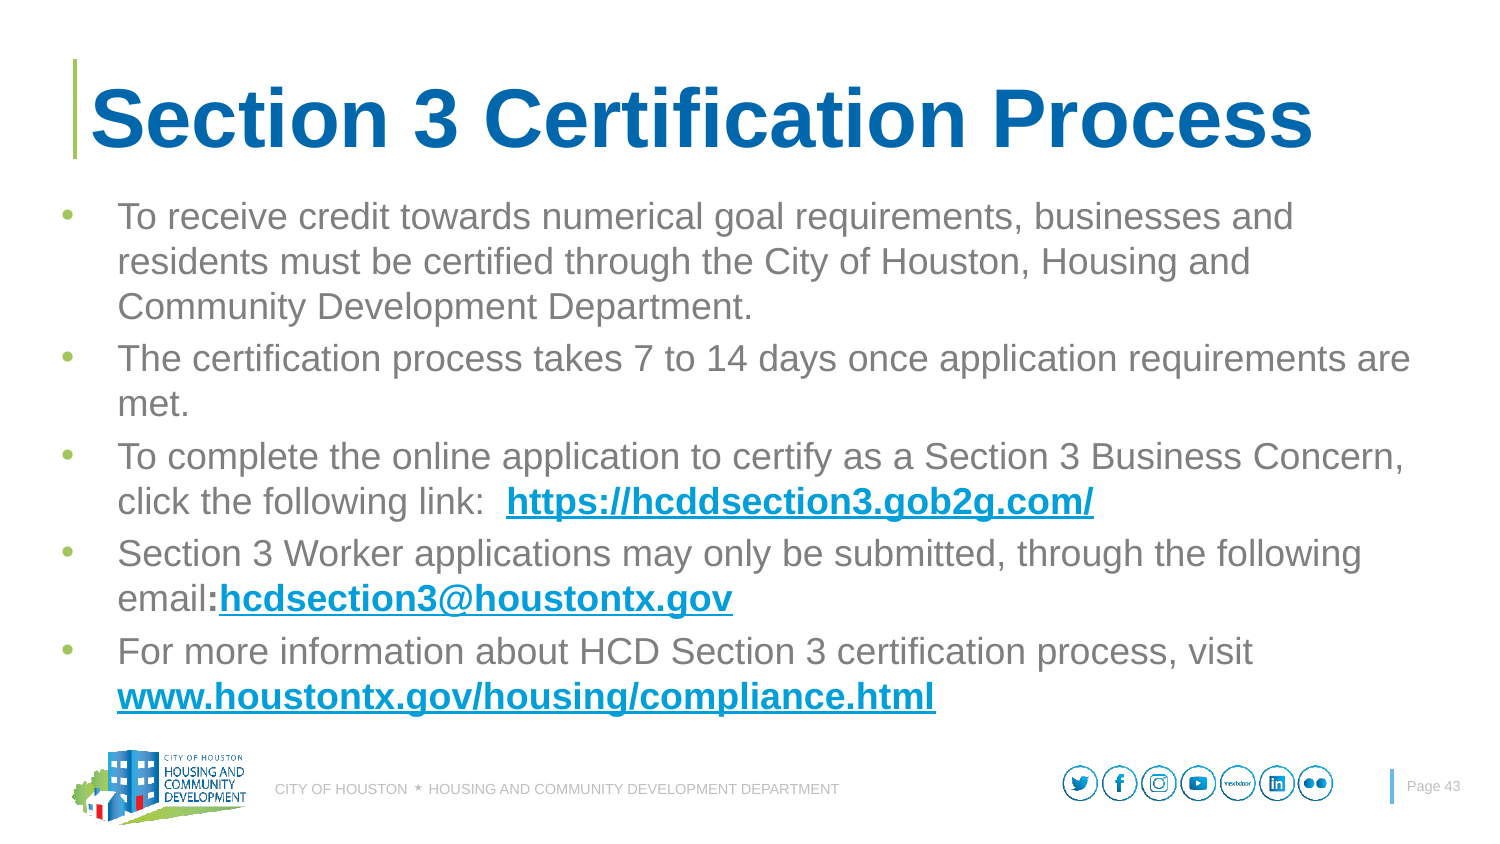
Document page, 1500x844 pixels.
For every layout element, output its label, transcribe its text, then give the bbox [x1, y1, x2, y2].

picture [1086, 765, 1135, 801]
picture [1062, 768, 1096, 801]
picture [1165, 765, 1214, 801]
title Section 3 Certification Process [75, 56, 1426, 184]
picture [1322, 765, 1339, 801]
picture [72, 750, 246, 825]
picture [1204, 765, 1254, 801]
picture [1283, 765, 1331, 801]
picture [1125, 765, 1174, 801]
picture [1244, 765, 1293, 801]
list To receive credit towards numerical goal requirements, businesses and residents must be certified through the City of Houston, Housing and Community Development Department. The certification process takes 7 to 14 days once application requirements are met. To complete the online application to certify as a Section 3 Business Concern, click the following link: https://hcddsection3.gob2g.com/ Section 3 Worker applications may only be submitted, through the following email:hcdsection3@houstontx.gov For more information about HCD Section 3 certification process, visit www.houstontx.gov/housing/compliance.html [46, 184, 1454, 725]
picture [1062, 765, 1074, 777]
